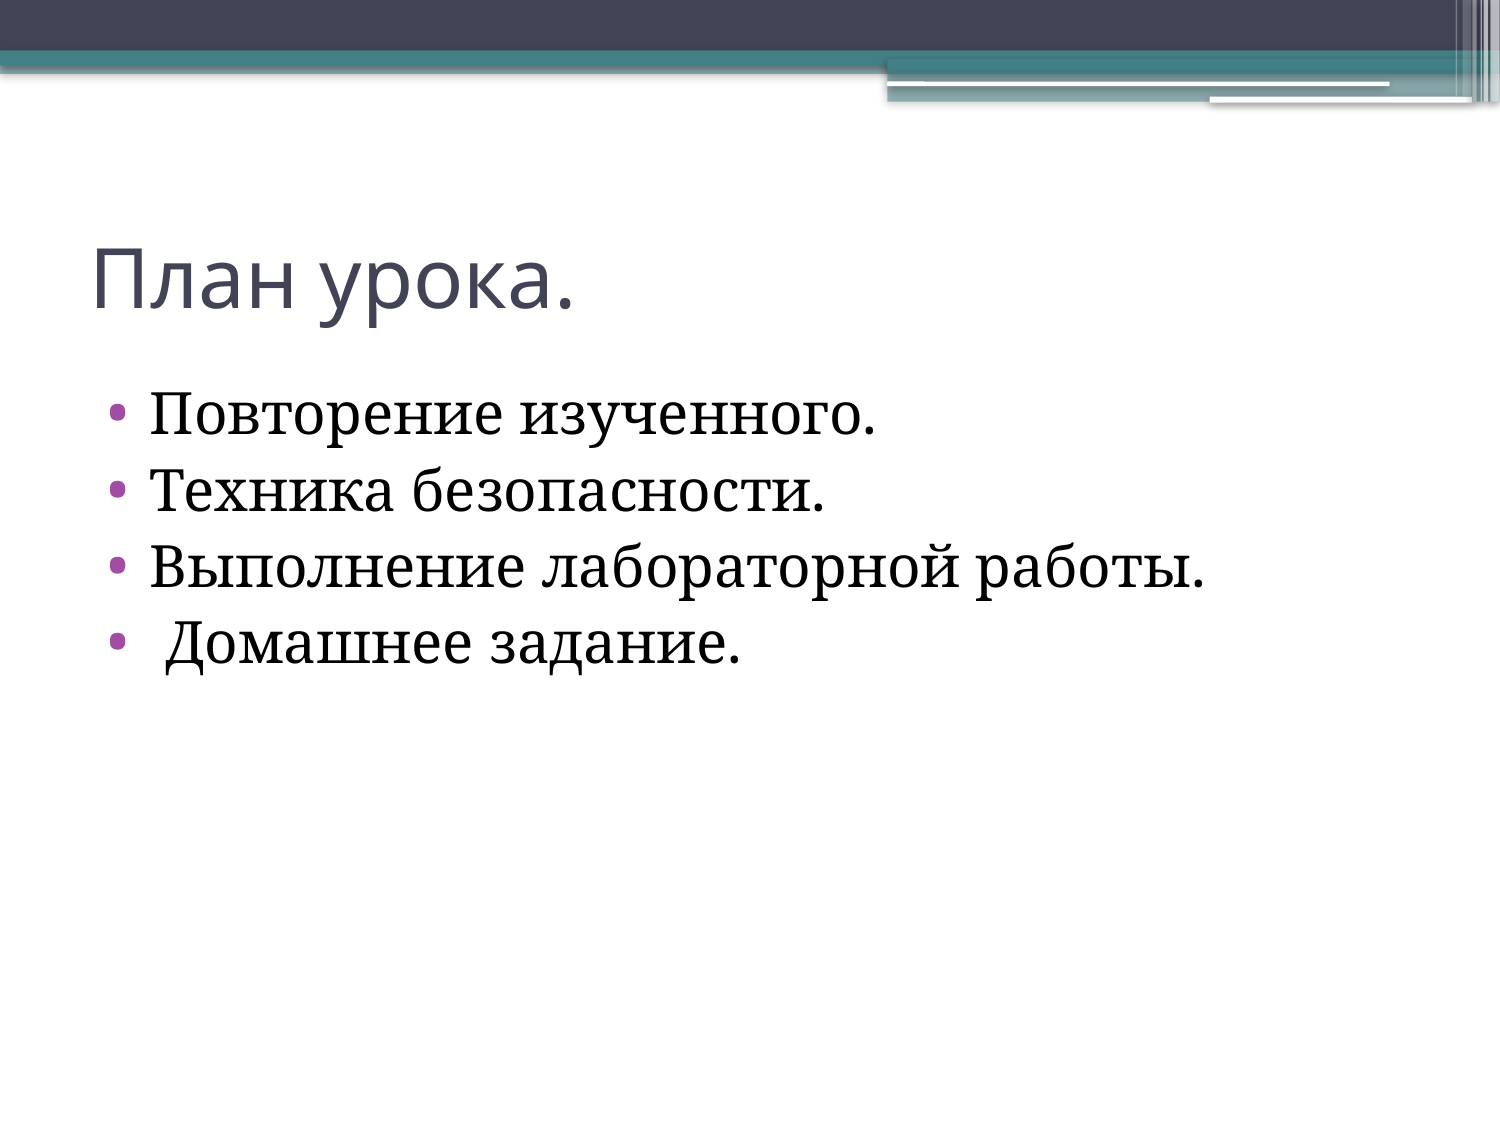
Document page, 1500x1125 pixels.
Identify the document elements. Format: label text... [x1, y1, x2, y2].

list Повторение изученного. Техника безопасности. Выполнение лабораторной работы. Домашнее задание. [75, 368, 1425, 1079]
title План урока. [75, 187, 1425, 363]
